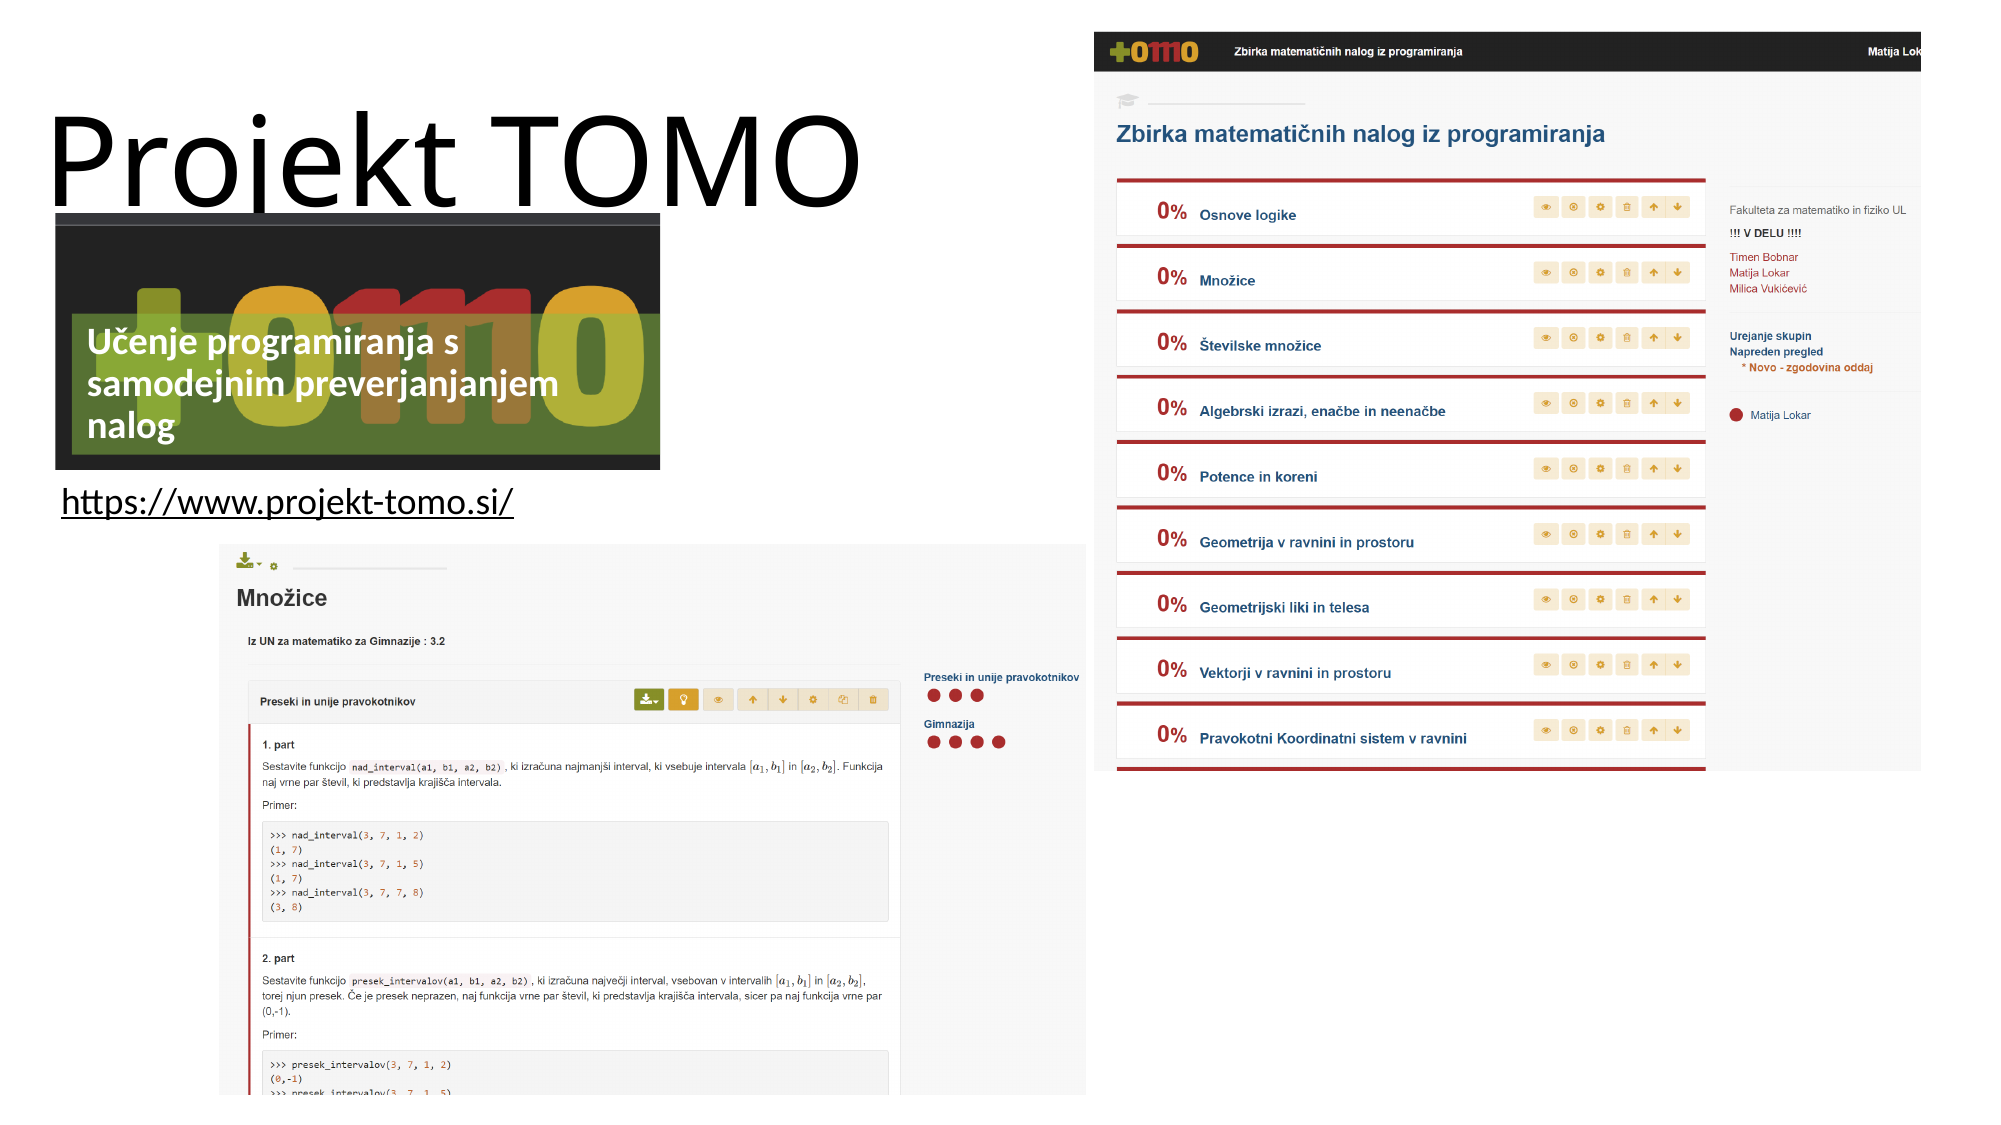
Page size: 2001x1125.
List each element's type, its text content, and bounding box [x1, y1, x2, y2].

picture [1094, 30, 1921, 771]
title Projekt TOMO [28, 0, 1491, 241]
picture [219, 544, 1086, 1095]
picture [55, 213, 661, 470]
text_box https://www.projekt-tomo.si/ [46, 469, 653, 530]
